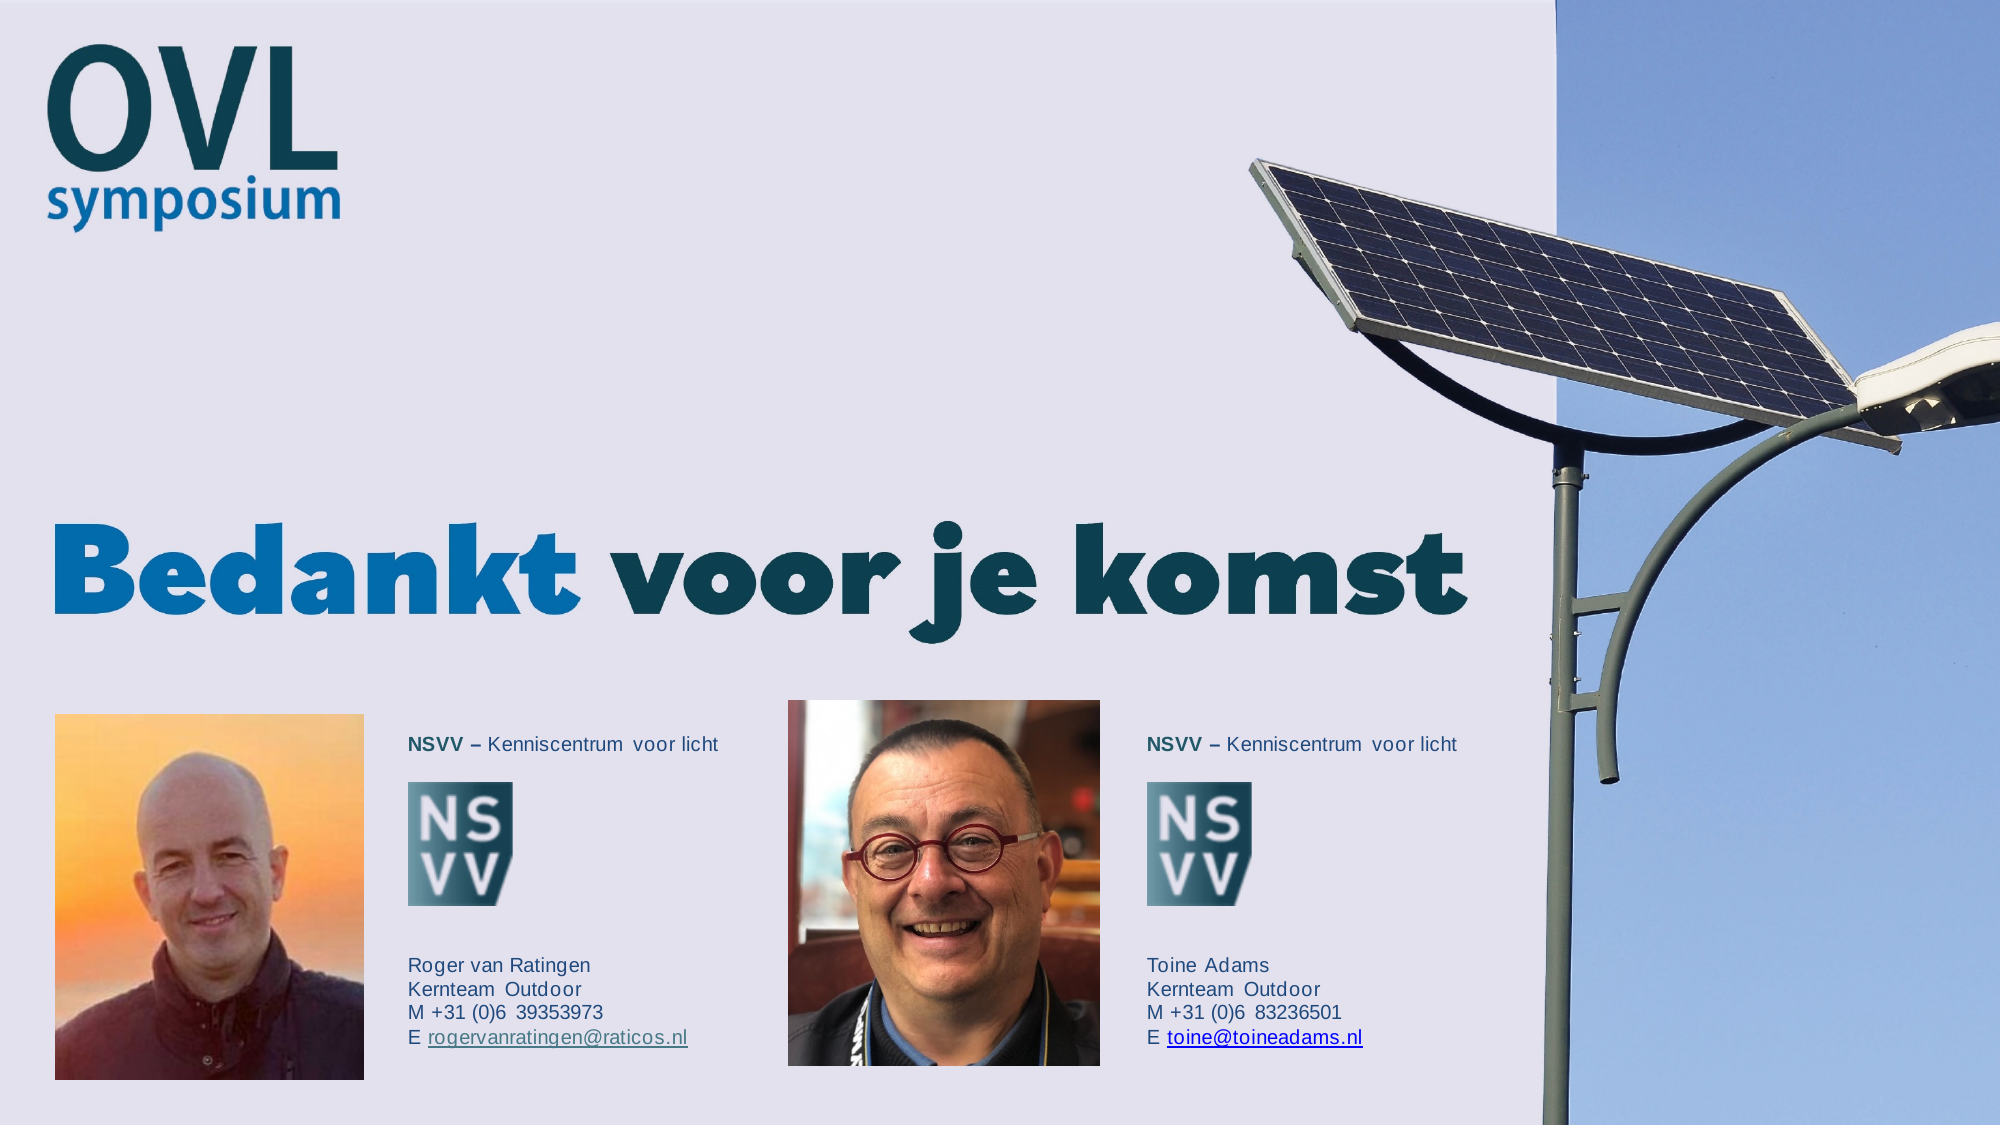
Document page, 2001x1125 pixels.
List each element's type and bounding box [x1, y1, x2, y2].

picture [1121, 714, 1500, 1050]
list [0, 0, 2000, 1125]
picture [55, 713, 365, 1080]
picture [397, 714, 732, 1050]
picture [787, 699, 1100, 1066]
